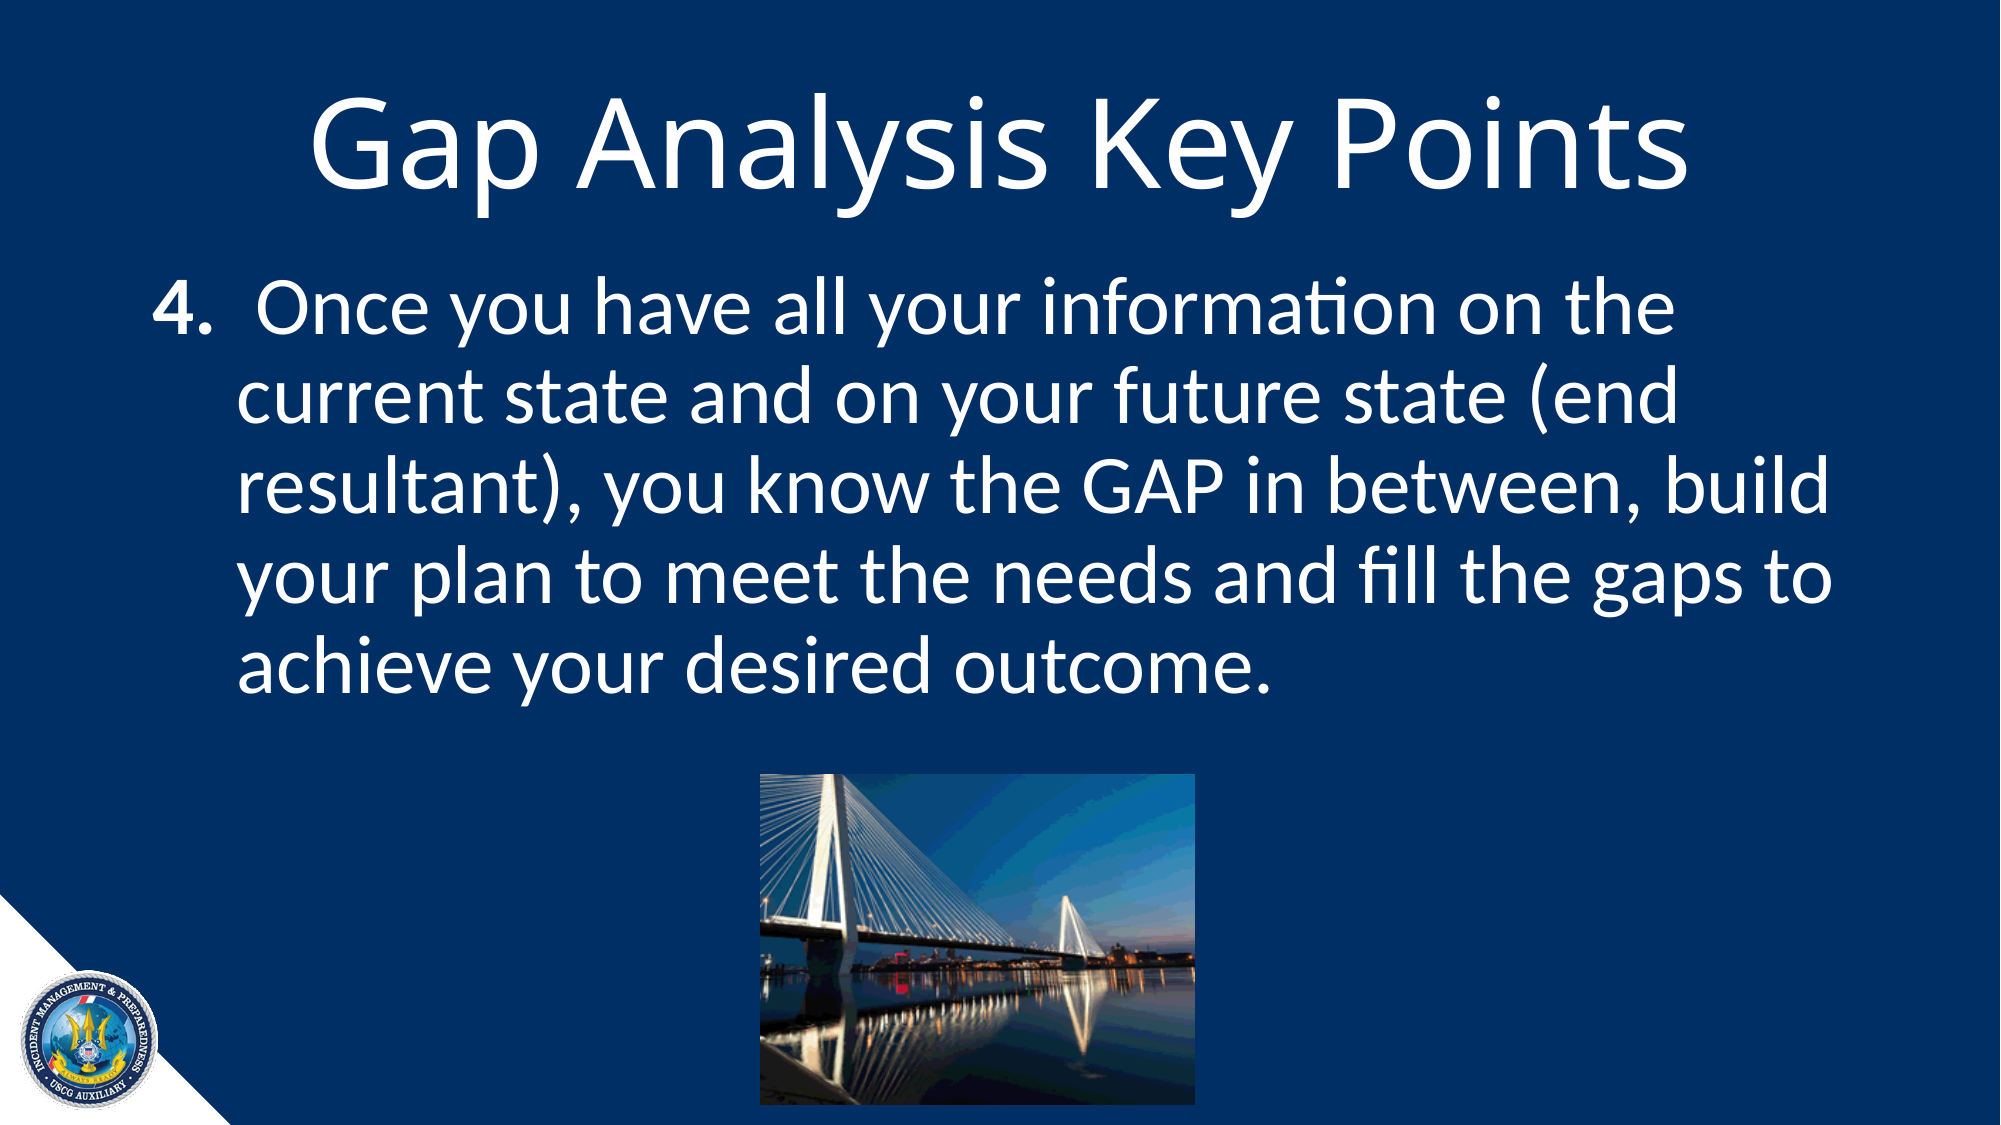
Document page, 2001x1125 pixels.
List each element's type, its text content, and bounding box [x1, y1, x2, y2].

picture [18, 970, 158, 1110]
title Gap Analysis Key Points [137, 59, 1863, 236]
list Once you have all your information on the current state and on your future state (end resultant), you know the GAP in between, build your plan to meet the needs and fill the gaps to achieve your desired outcome. [137, 254, 1863, 1014]
picture [760, 774, 1195, 1105]
